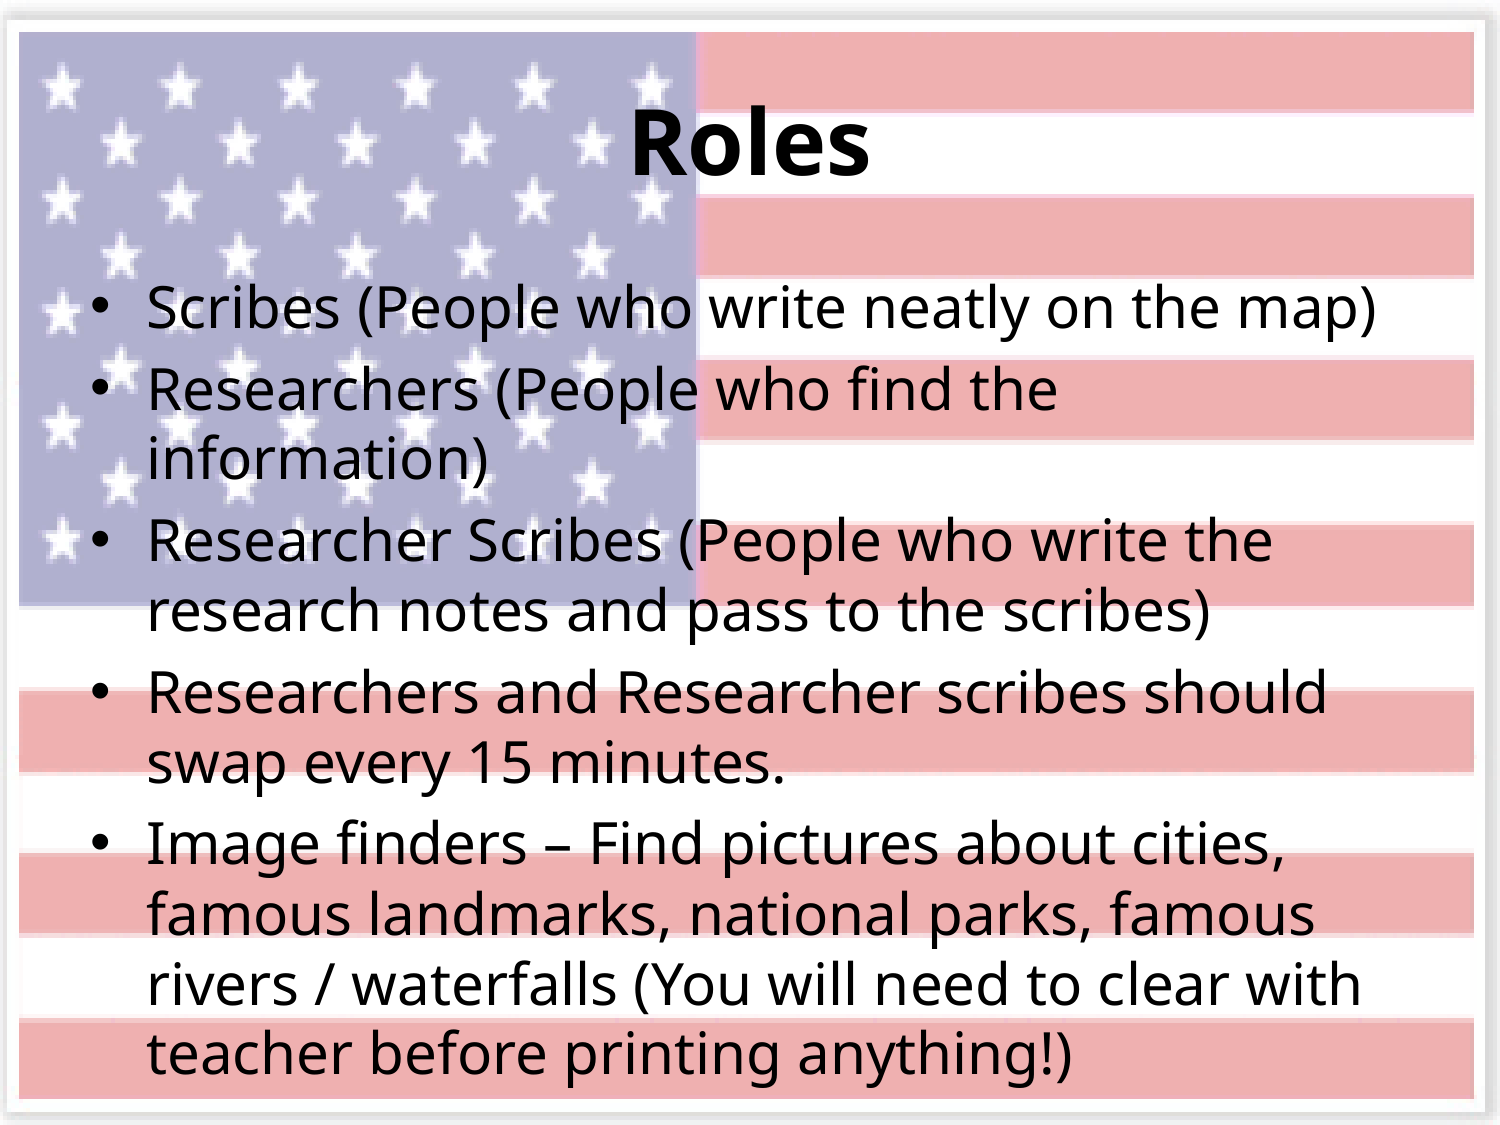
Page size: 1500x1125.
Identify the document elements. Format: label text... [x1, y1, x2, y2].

title Roles [75, 45, 1425, 233]
list Scribes (People who write neatly on the map) Researchers (People who find the information) Researcher Scribes (People who write the research notes and pass to the scribes) Researchers and Researcher scribes should swap every 15 minutes. Image finders – Find pictures about cities, famous landmarks, national parks, famous rivers / waterfalls (You will need to clear with teacher before printing anything!) [75, 262, 1425, 1005]
